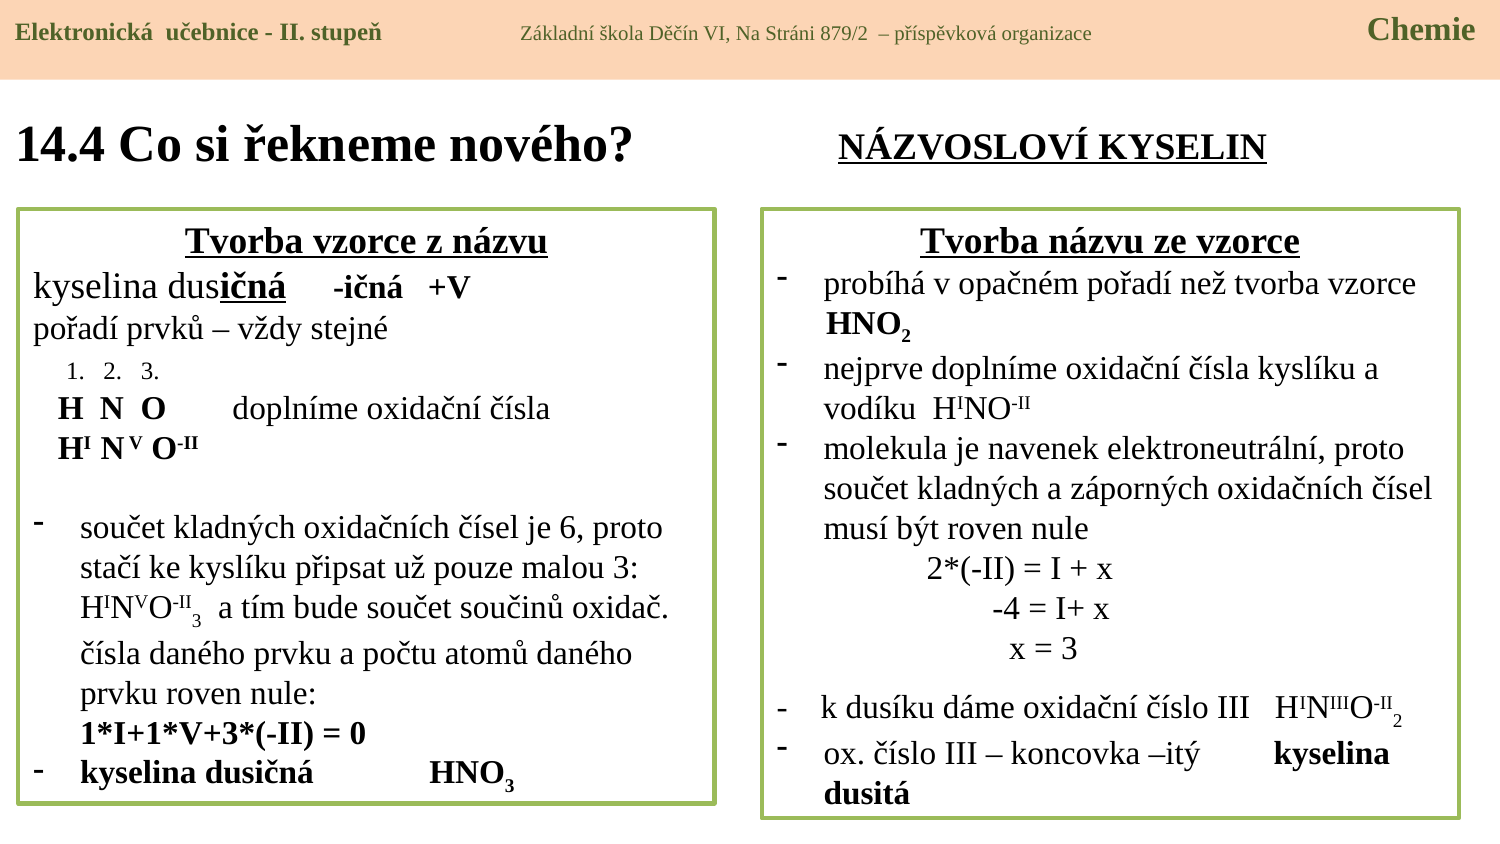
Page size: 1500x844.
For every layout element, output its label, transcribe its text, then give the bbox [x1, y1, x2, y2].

text_box Tvorba názvu ze vzorce probíhá v opačném pořadí než tvorba vzorce HNO2 nejprve doplníme oxidační čísla kyslíku a vodíku HINO-II molekula je navenek elektroneutrální, proto součet kladných a záporných oxidačních čísel musí být roven nule 2*(-II) = I + x -4 = I+ x x = 3 - k dusíku dáme oxidační číslo III HINIIIO-II2 ox. číslo III – koncovka –itý kyselina dusitá [760, 207, 1461, 820]
title 14.4 Co si řekneme nového? [0, 91, 957, 190]
text_box Tvorba vzorce z názvu kyselina dusičná -ičná +V pořadí prvků – vždy stejné 1. 2. 3. H N O doplníme oxidační čísla HI N V O-II součet kladných oxidačních čísel je 6, proto stačí ke kyslíku připsat už pouze malou 3: HINVO-II3 a tím bude součet součinů oxidač. čísla daného prvku a počtu atomů daného prvku roven nule: 1*I+1*V+3*(-II) = 0 kyselina dusičná HNO3 [16, 207, 717, 806]
text_box Elektronická učebnice - II. stupeň Základní škola Děčín VI, Na Stráni 879/2 – příspěvková organizace Chemie [0, 0, 1500, 80]
text_box NÁZVOSLOVÍ KYSELIN [821, 113, 1284, 176]
